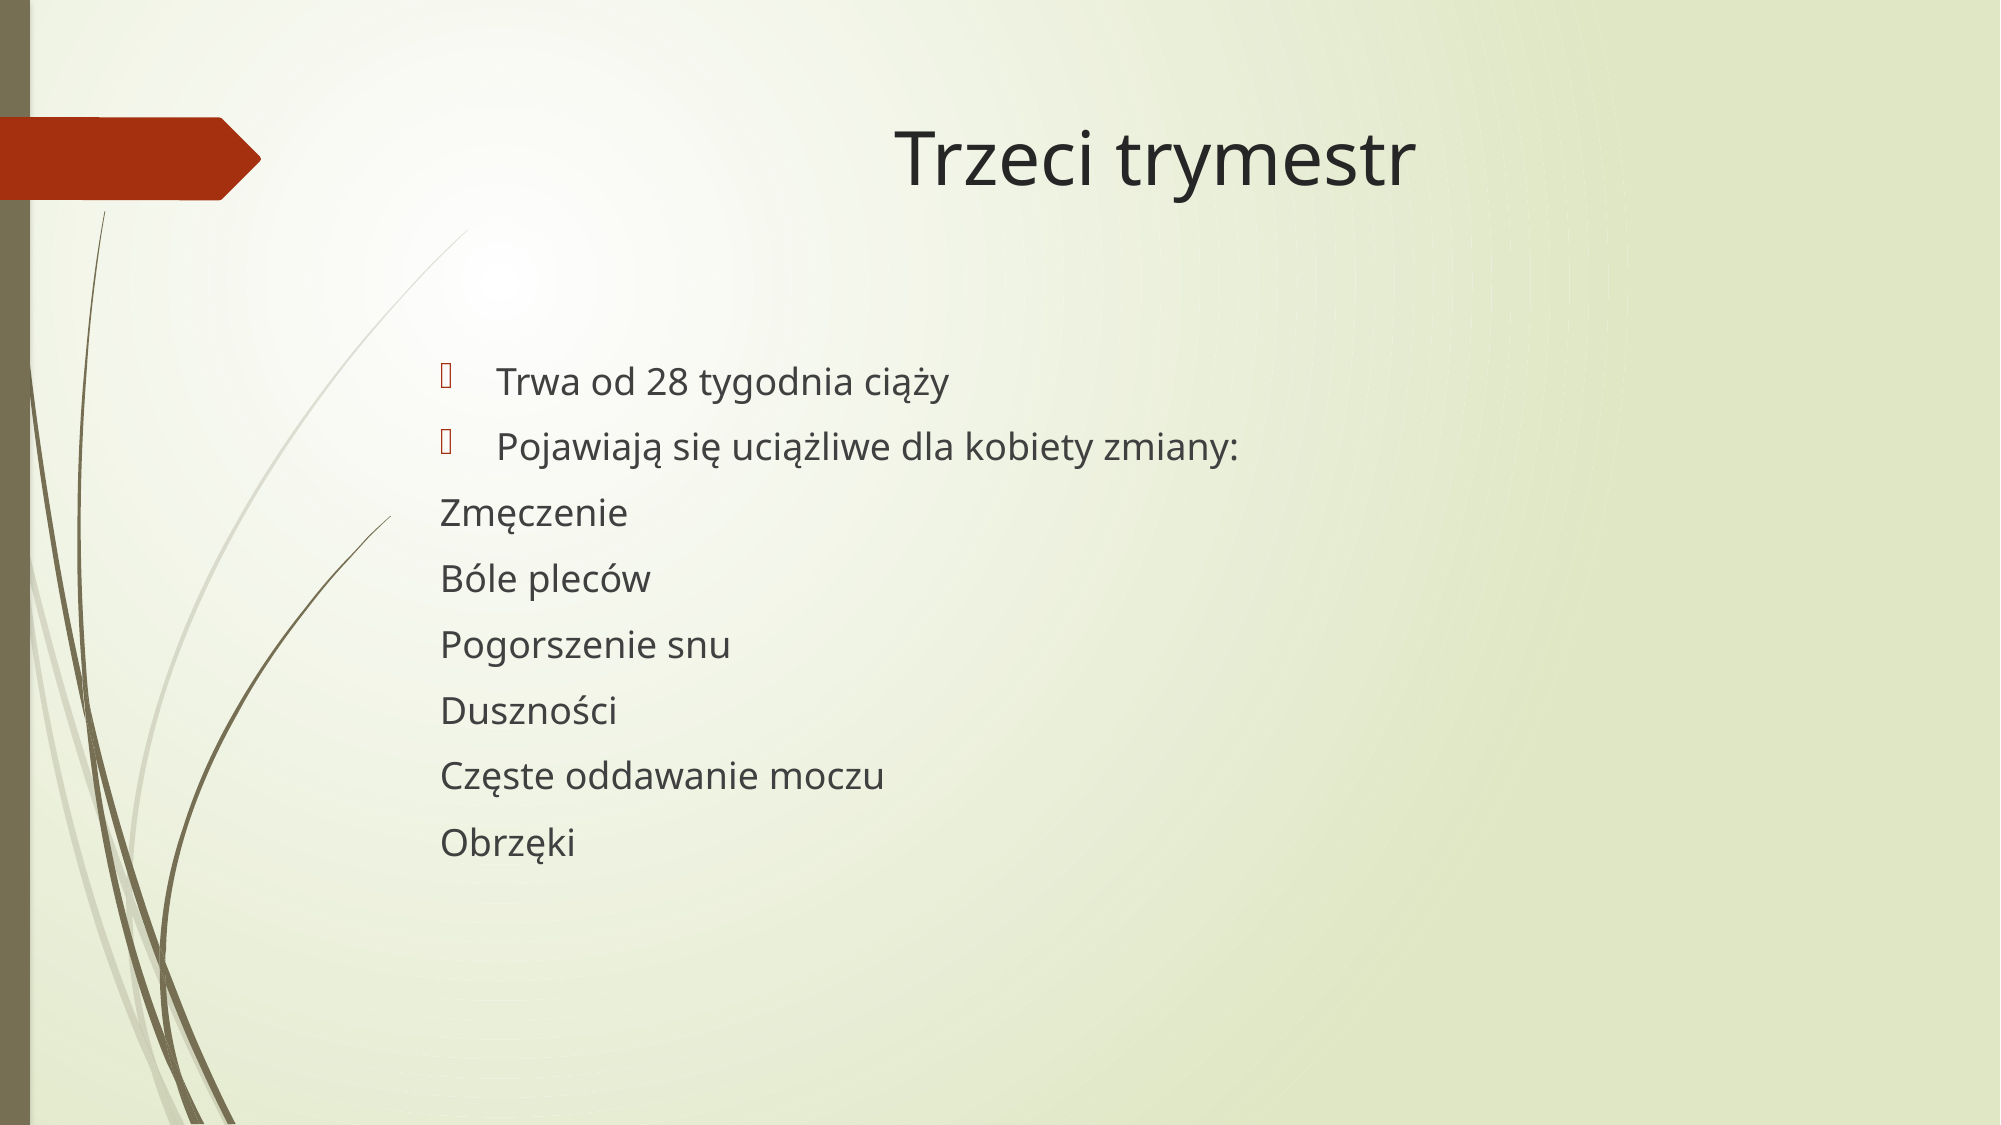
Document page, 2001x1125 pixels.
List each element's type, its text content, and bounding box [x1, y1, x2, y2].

title Trzeci trymestr [425, 102, 1888, 313]
list Trwa od 28 tygodnia ciąży Pojawiają się uciążliwe dla kobiety zmiany: Zmęczenie Bóle pleców Pogorszenie snu Duszności Częste oddawanie moczu Obrzęki [424, 350, 1888, 970]
